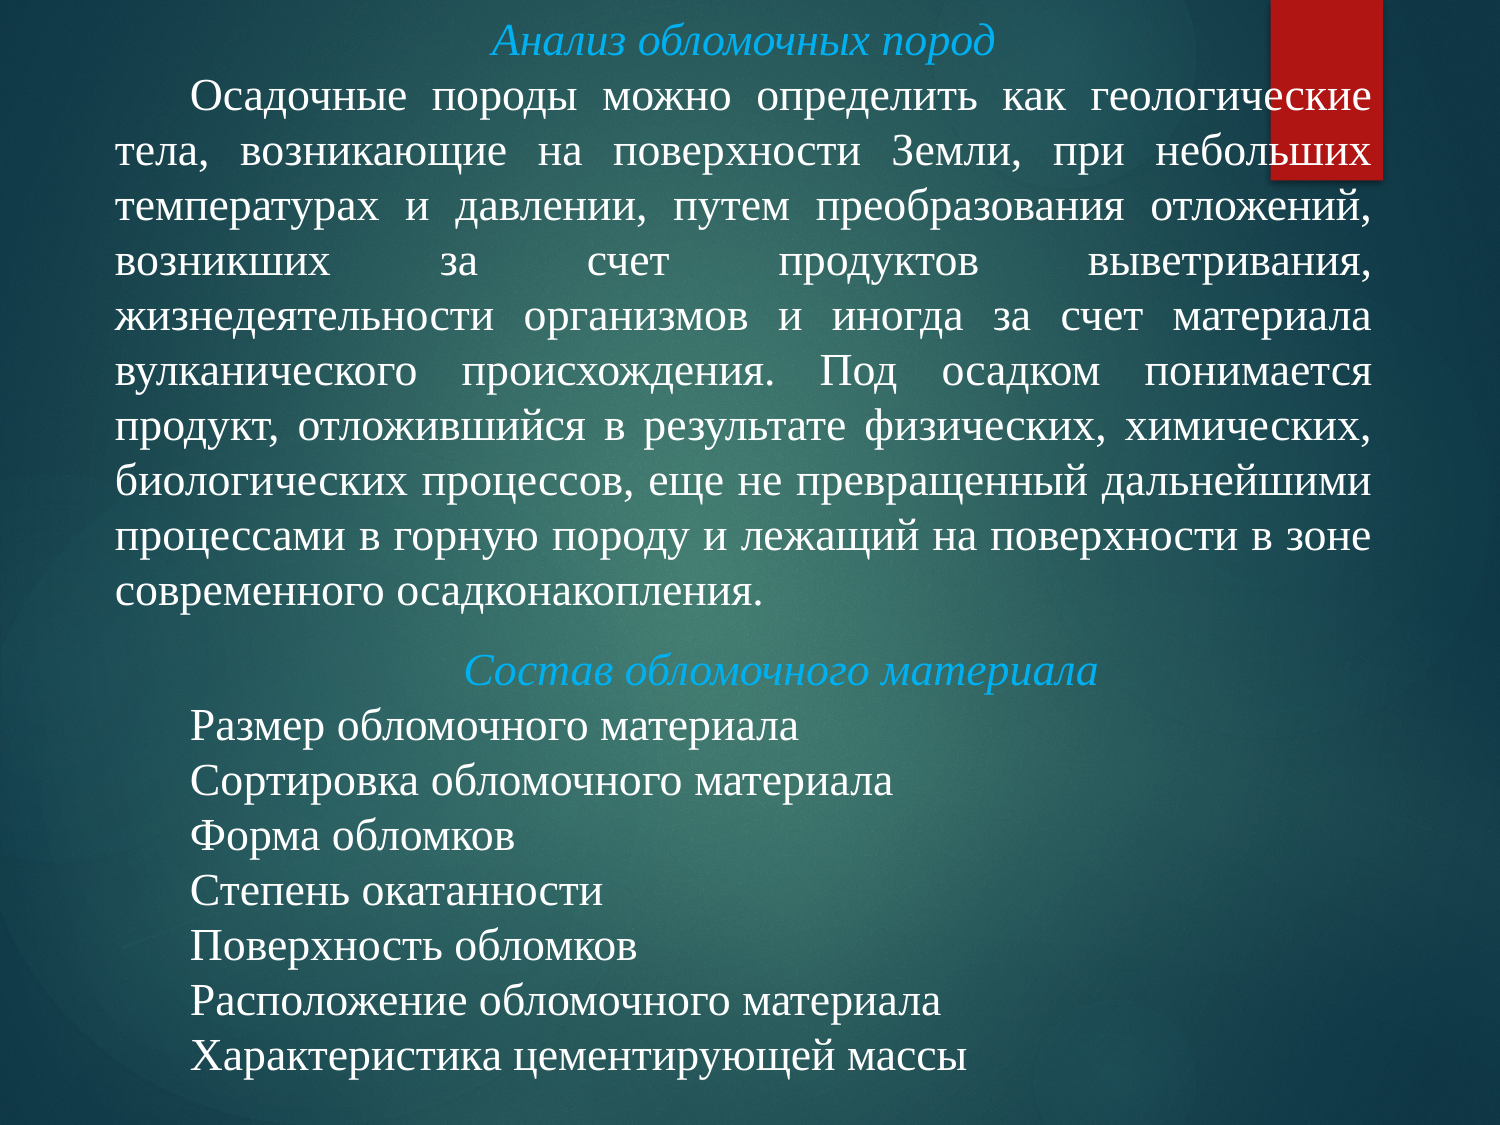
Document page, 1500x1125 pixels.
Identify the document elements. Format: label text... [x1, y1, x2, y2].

text_box Анализ обломочных пород Осадочные породы можно определить как геологические тела, возникающие на поверхности Земли, при небольших температурах и давлении, путем преобразования отложений, возникших за счет продуктов выветривания, жизнедеятельности организмов и иногда за счет материала вулканического происхождения. Под осадком понимается продукт, отложившийся в результате физических, химических, биологических процессов, еще не превращенный дальнейшими процессами в горную породу и лежащий на поверхности в зоне современного осадконакопления. Состав обломочного материала Размер обломочного материала Сортировка обломочного материала Форма обломков Степень окатанности Поверхность обломков Расположение обломочного материала Характеристика цементирующей массы [100, 2, 1388, 1087]
